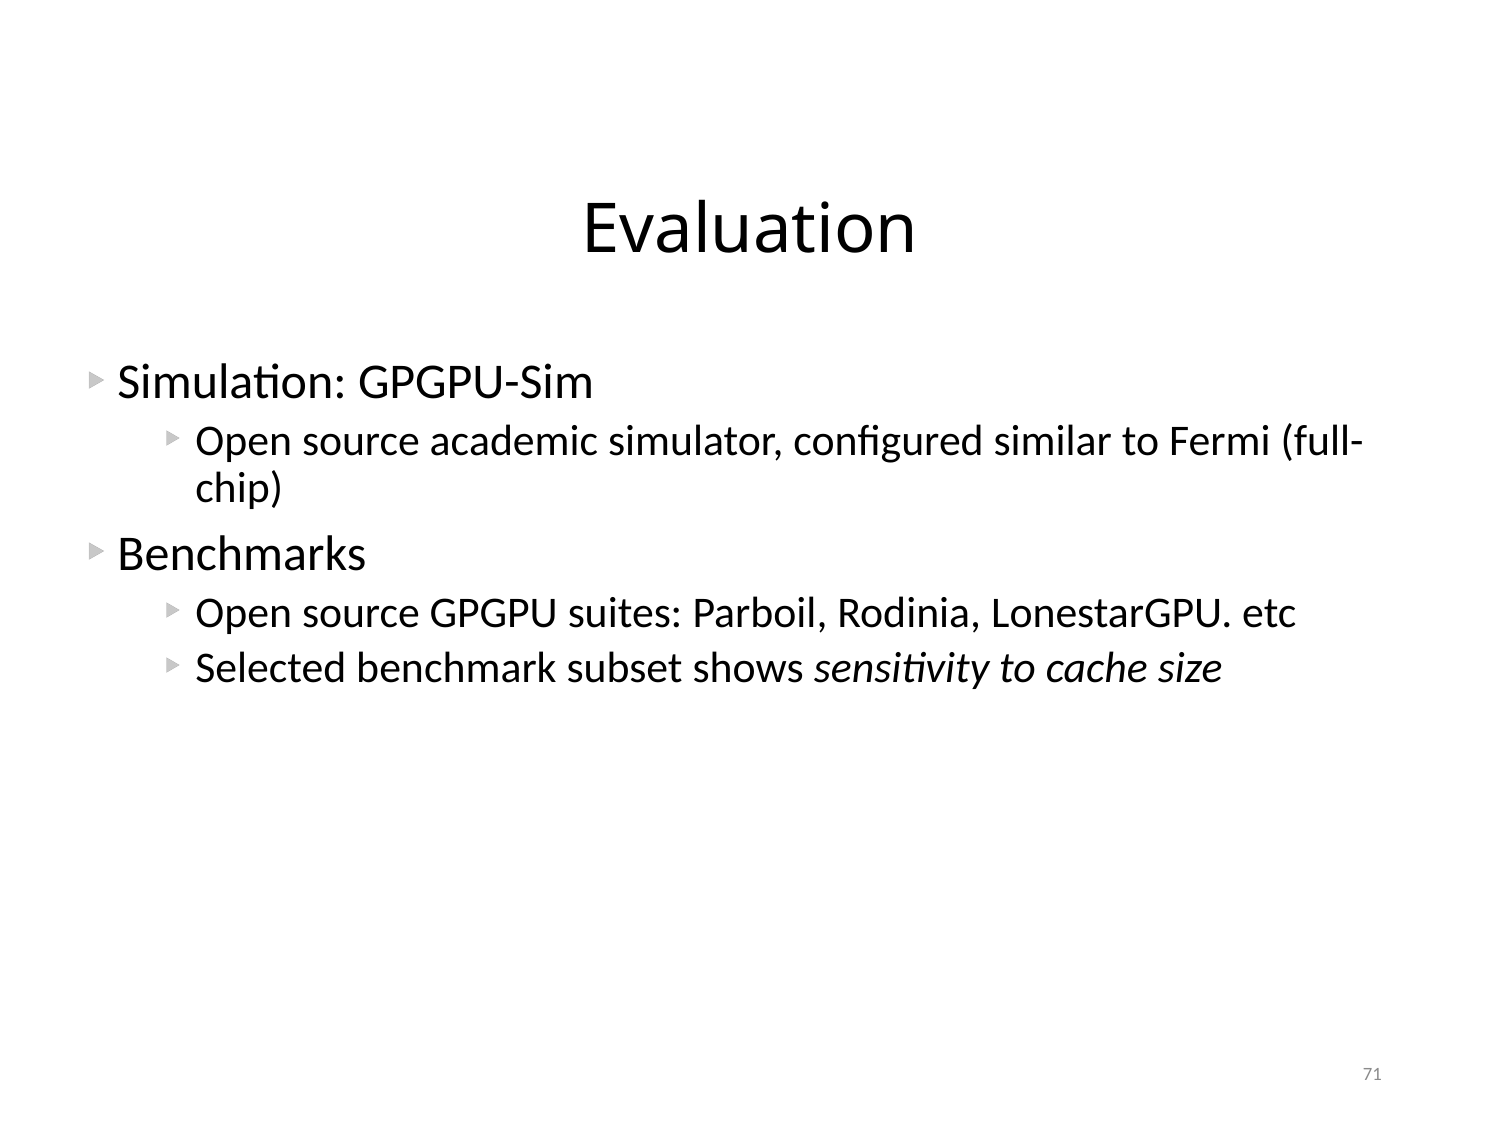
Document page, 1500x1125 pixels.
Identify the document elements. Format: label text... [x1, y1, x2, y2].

picture [163, 422, 183, 454]
list Simulation: GPGPU-Sim Open source academic simulator, configured similar to Fermi (full-chip) Benchmarks Open source GPGPU suites: Parboil, Rodinia, LonestarGPU. etc Selected benchmark subset shows sensitivity to cache size [70, 348, 1431, 931]
picture [85, 533, 108, 569]
picture [163, 649, 183, 681]
title Evaluation [68, 192, 1432, 269]
picture [85, 362, 108, 398]
picture [163, 594, 183, 626]
slide_number 71 [1059, 1042, 1397, 1103]
